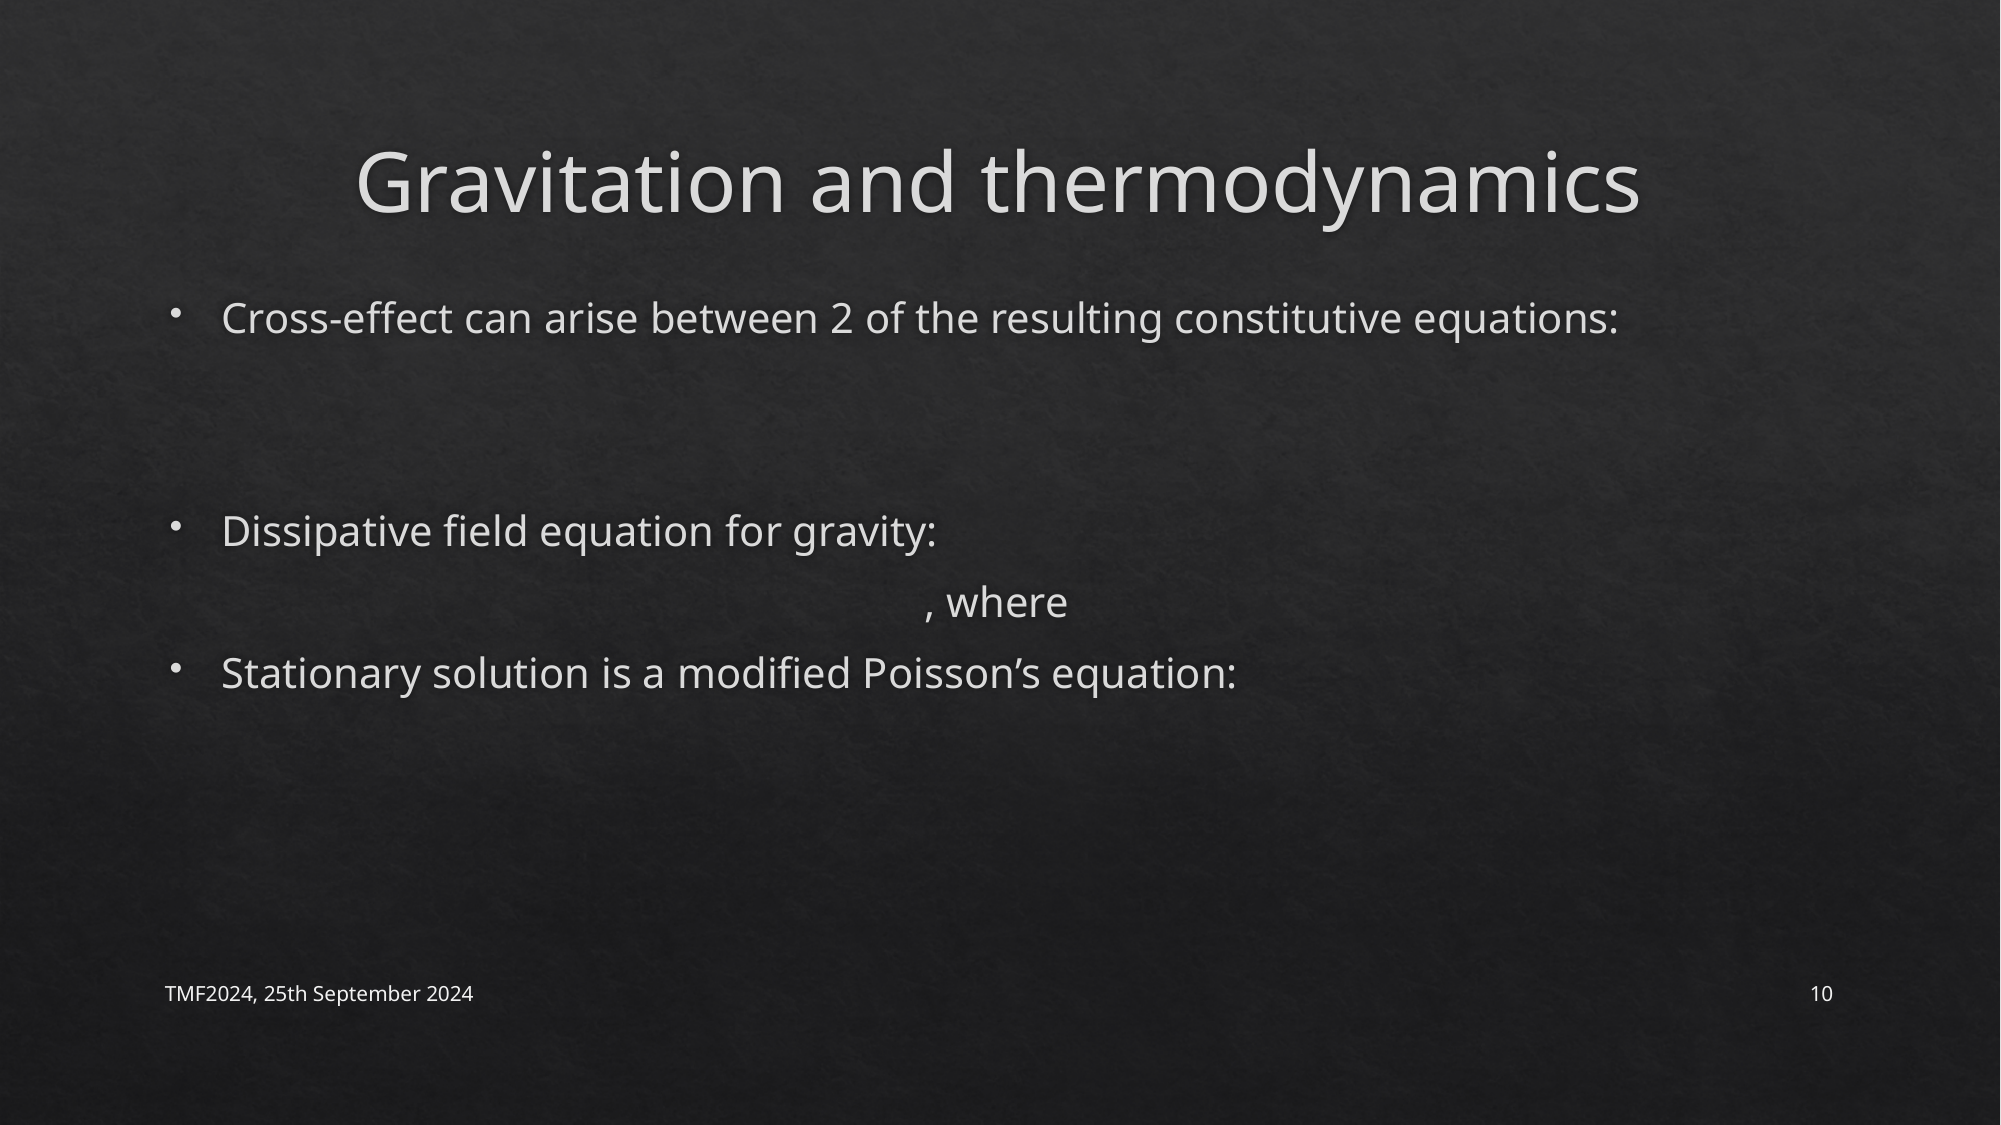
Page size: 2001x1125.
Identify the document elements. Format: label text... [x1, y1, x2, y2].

title Gravitation and thermodynamics [149, 99, 1849, 260]
footer TMF2024, 25th September 2024 [149, 965, 1245, 1025]
slide_number 10 [1724, 965, 1849, 1025]
